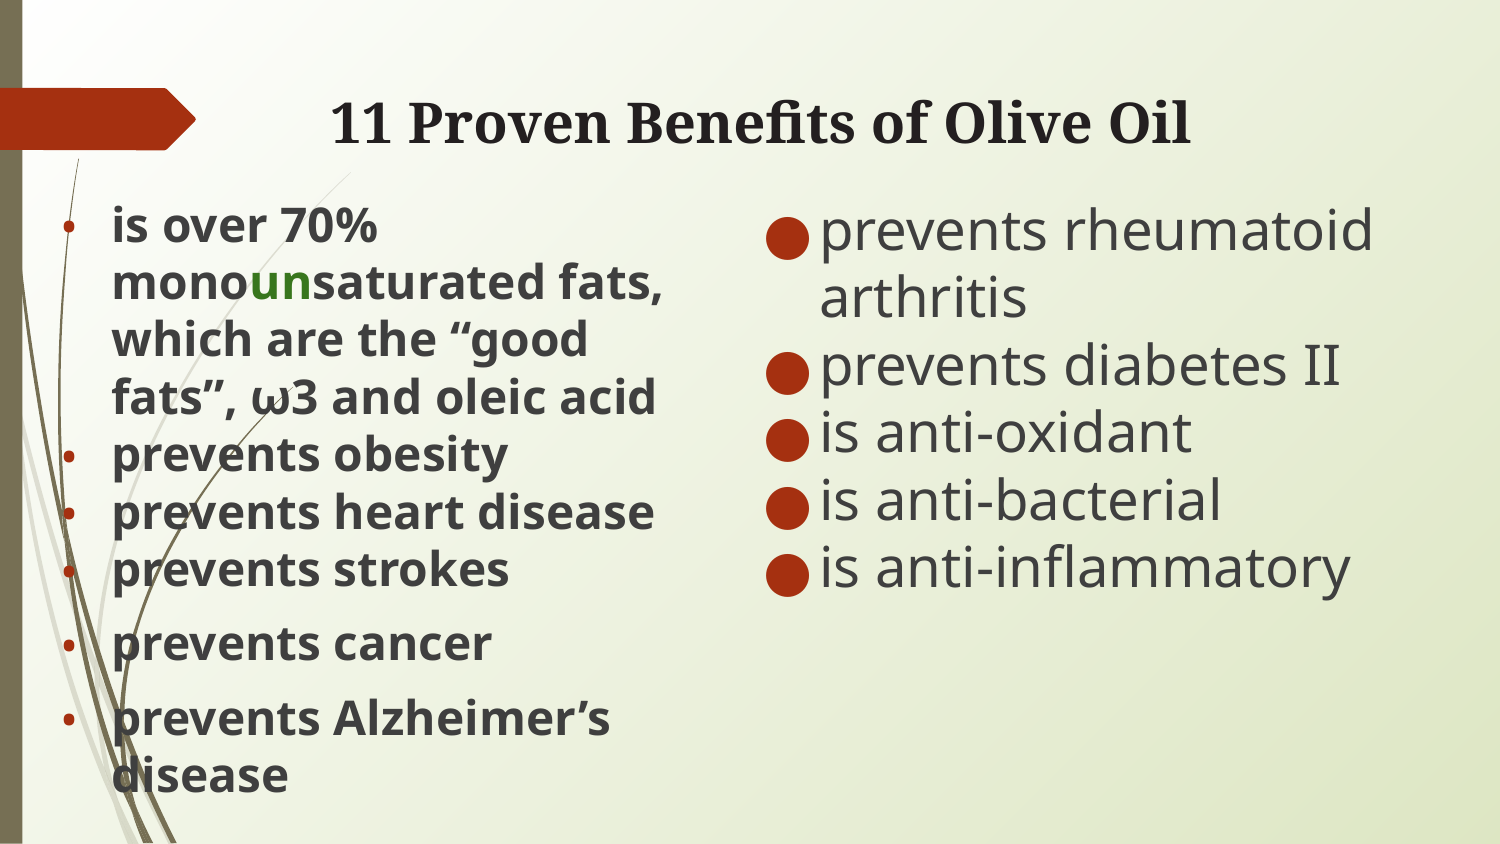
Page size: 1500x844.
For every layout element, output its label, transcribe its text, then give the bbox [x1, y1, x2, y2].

list prevents rheumatoid arthritis prevents diabetes II is anti-oxidant is anti-bacterial is anti-inflammatory [751, 188, 1480, 829]
list is over 70% monounsaturated fats, which are the “good fats”, ω3 and oleic acid prevents obesity prevents heart disease prevents strokes prevents cancer prevents Alzheimer’s disease [43, 188, 717, 829]
title 11 Proven Benefits of Olive Oil [319, 76, 1416, 149]
